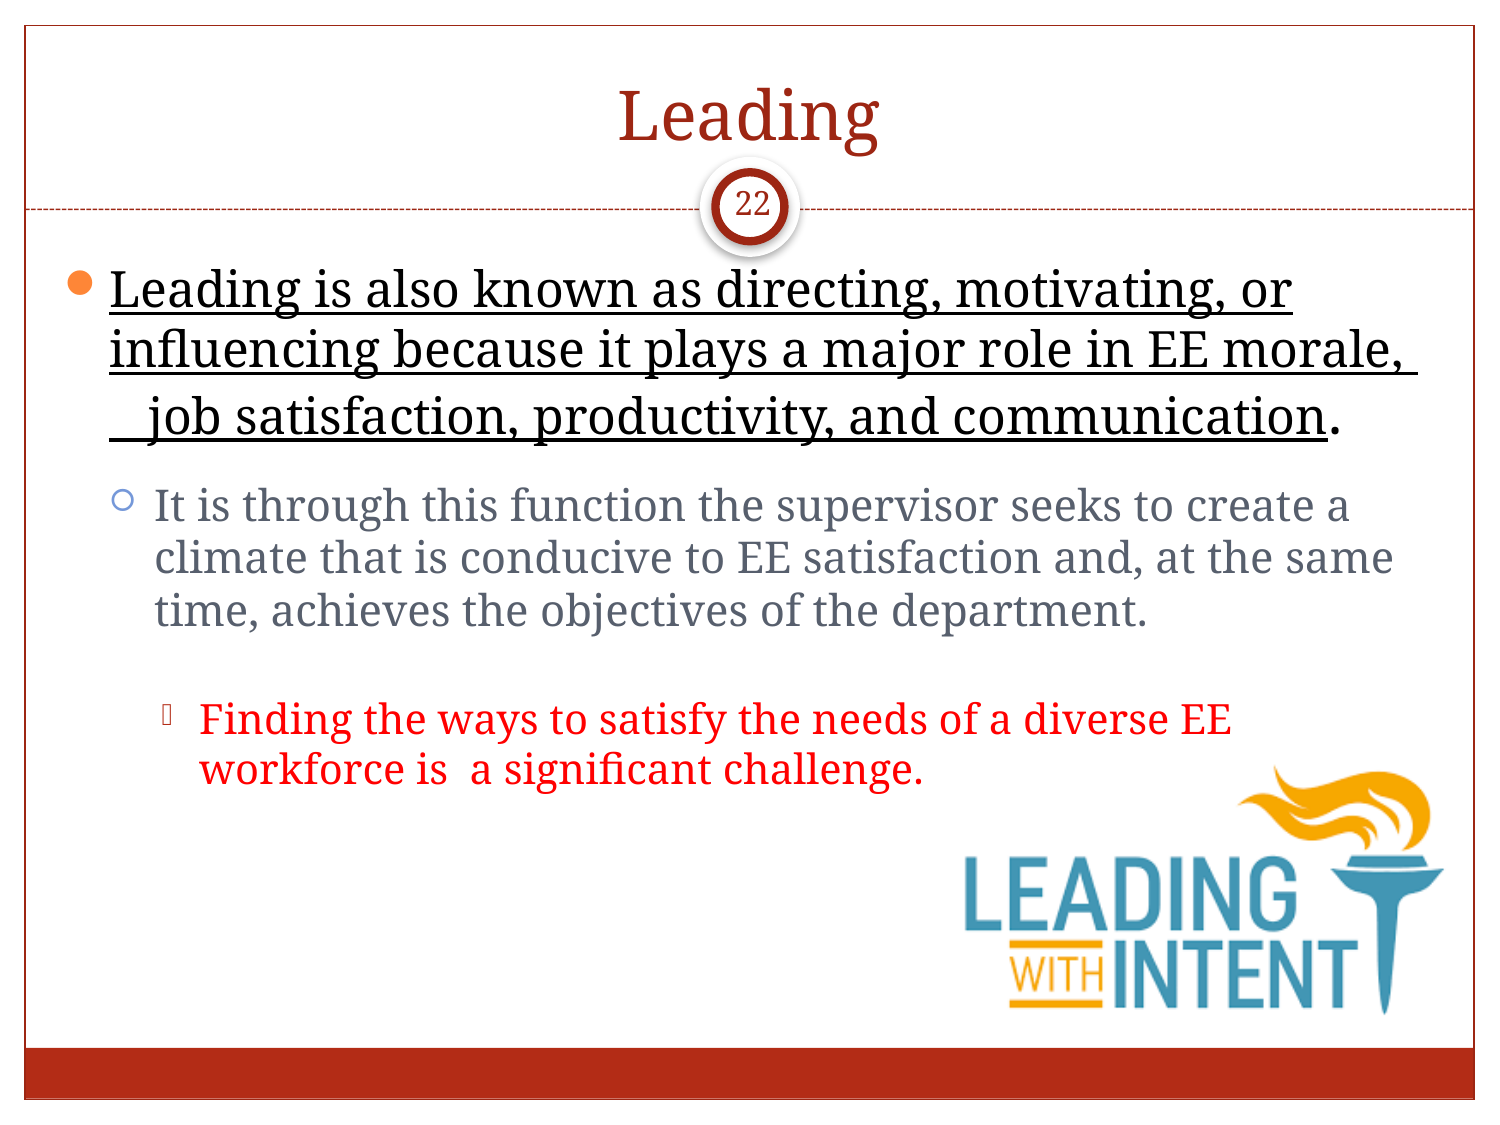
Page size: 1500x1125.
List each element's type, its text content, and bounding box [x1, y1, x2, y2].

title Leading [49, 37, 1450, 162]
list Leading is also known as directing, motivating, or influencing because it plays a major role in EE morale, job satisfaction, productivity, and communication. It is through this function the supervisor seeks to create a climate that is conducive to EE satisfaction and, at the same time, achieves the objectives of the department. Finding the ways to satisfy the needs of a diverse EE workforce is a significant challenge. [49, 250, 1445, 1001]
picture [949, 737, 1456, 1038]
slide_number 22 [715, 168, 791, 241]
